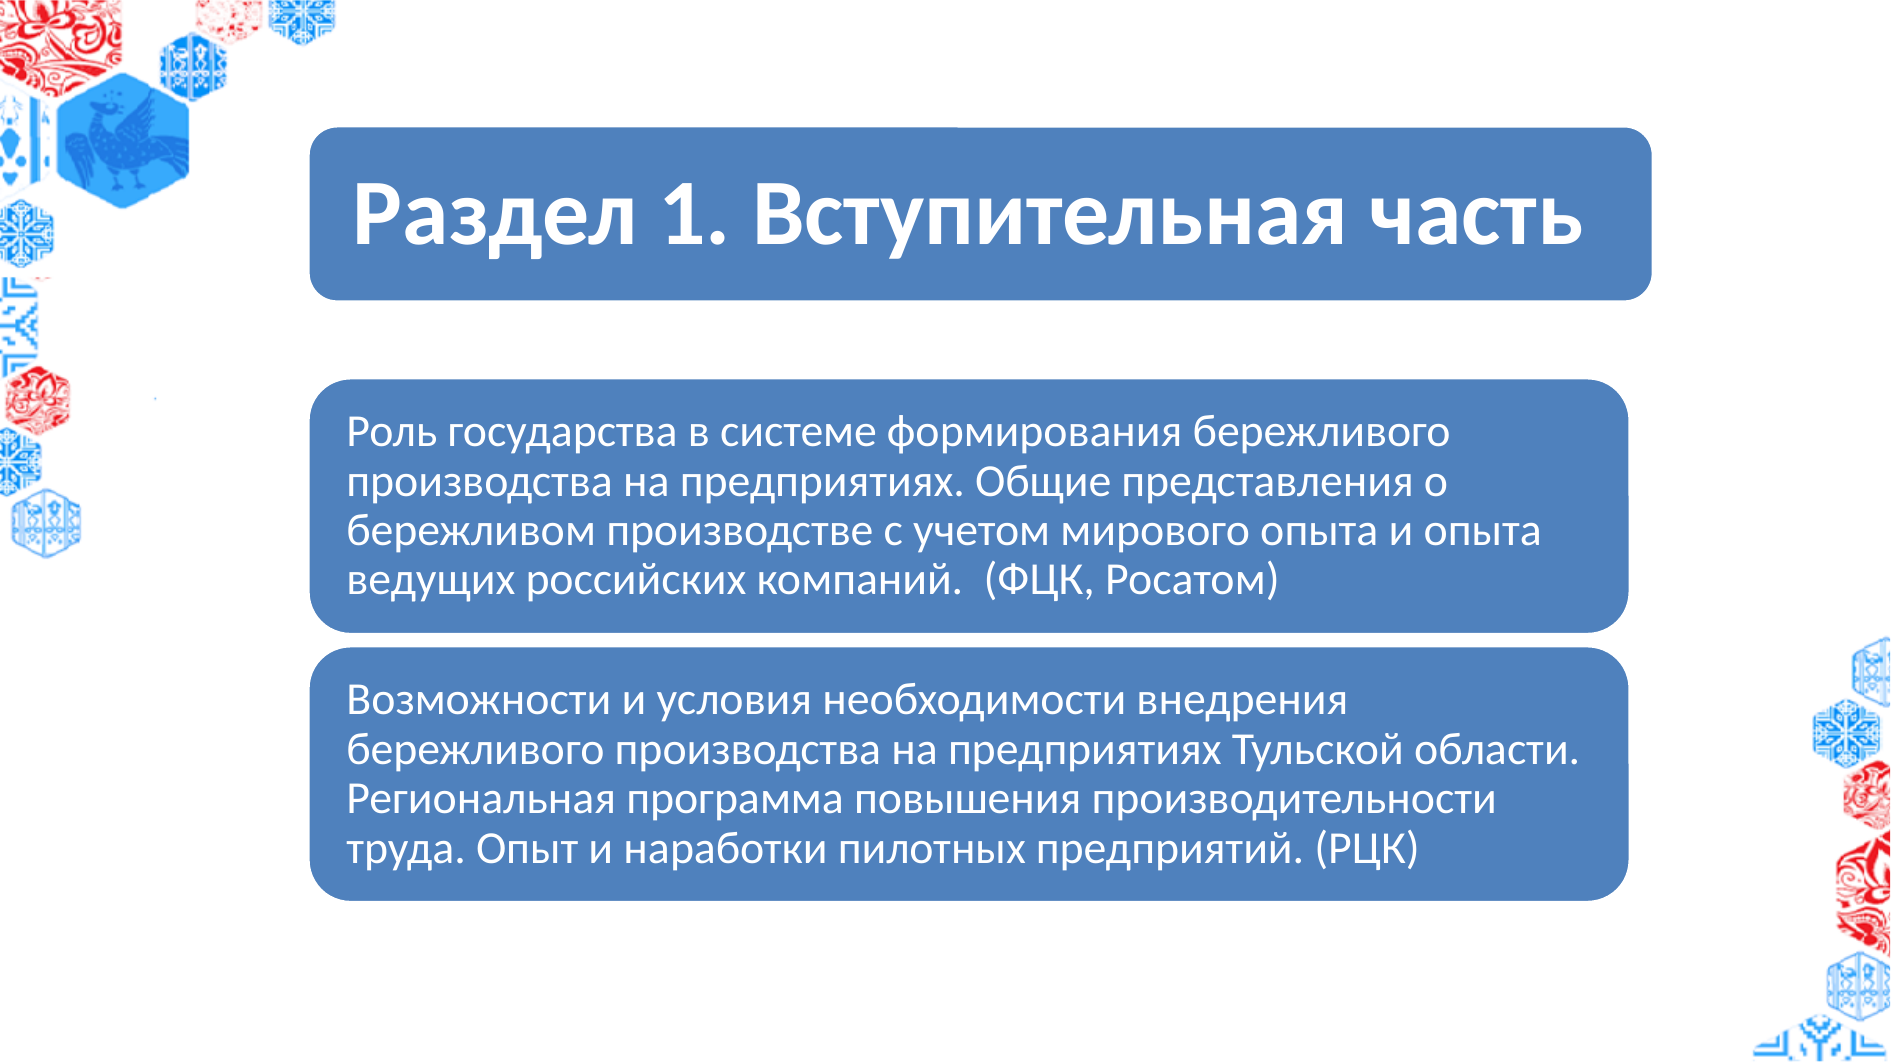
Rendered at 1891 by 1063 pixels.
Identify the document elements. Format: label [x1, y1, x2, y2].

text_box [307, 125, 1654, 303]
list [307, 370, 1631, 910]
picture [0, 0, 1891, 1063]
